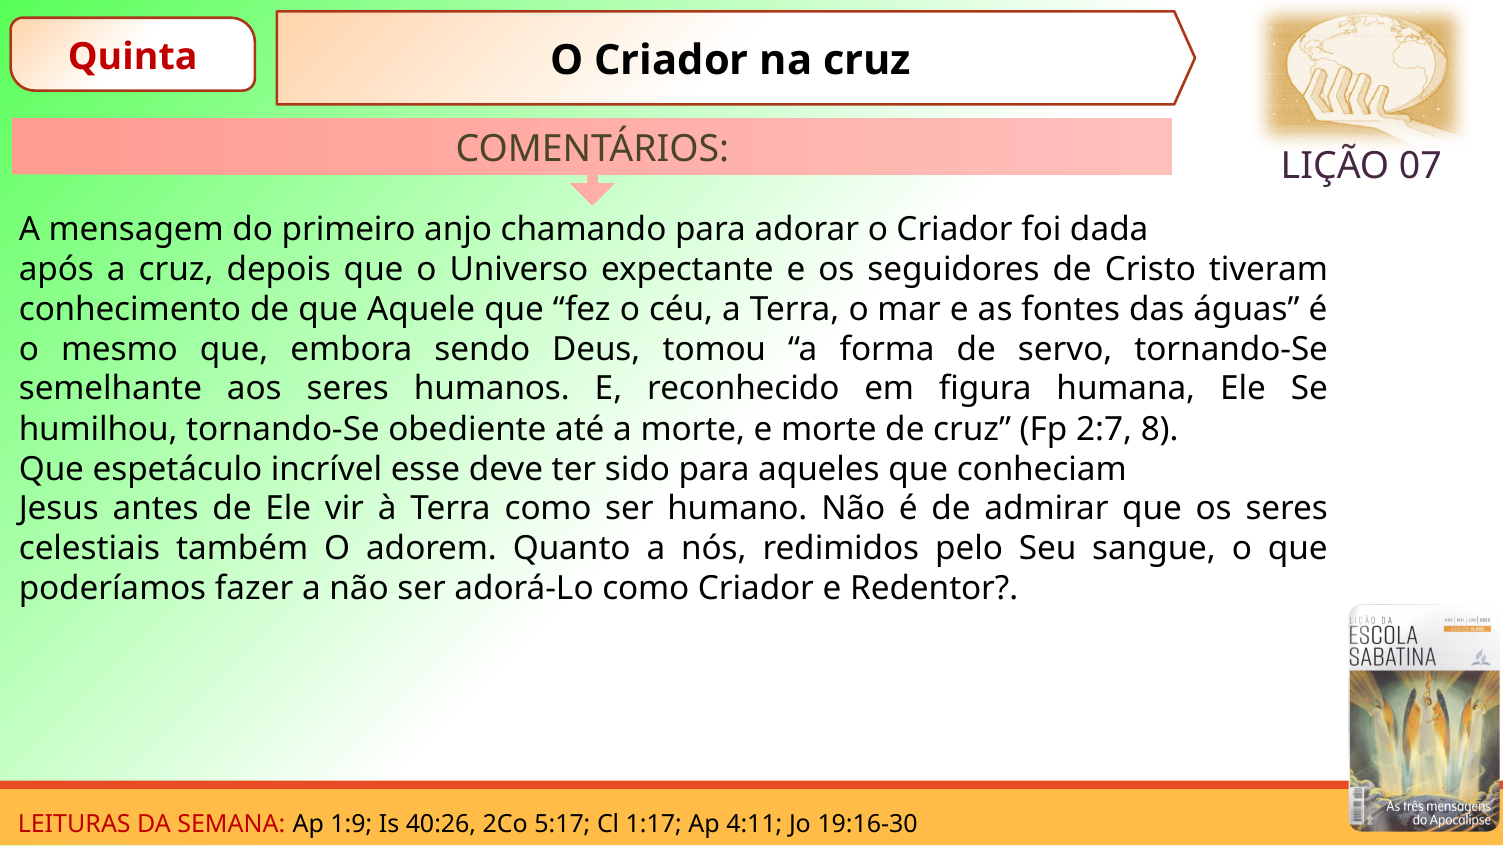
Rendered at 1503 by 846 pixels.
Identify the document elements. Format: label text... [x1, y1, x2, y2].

picture [1348, 603, 1501, 833]
text_box LIÇÃO 07 [1265, 162, 1458, 194]
text_box COMENTÁRIOS: [10, 116, 1174, 207]
text_box A mensagem do primeiro anjo chamando para adorar o Criador foi dada após a cruz, depois que o Universo expectante e os seguidores de Cristo tiveram conhecimento de que Aquele que “fez o céu, a Terra, o mar e as fontes das águas” é o mesmo que, embora sendo Deus, tomou “a forma de servo, tornando-Se semelhante aos seres humanos. E, reconhecido em figura humana, Ele Se humilhou, tornando-Se obediente até a morte, e morte de cruz” (Fp 2:7, 8). Que espetáculo incrível esse deve ter sido para aqueles que conheciam Jesus antes de Ele vir à Terra como ser humano. Não é de admirar que os seres celestiais também O adorem. Quanto a nós, redimidos pelo Seu sangue, o que poderíamos fazer a não ser adorá-Lo como Criador e Redentor?. [4, 199, 1345, 614]
picture [1248, 0, 1474, 153]
text_box LEITURAS DA SEMANA: Ap 1:9; Is 40:26, 2Co 5:17; Cl 1:17; Ap 4:11; Jo 19:16-30 [3, 799, 1421, 845]
text_box Quinta [9, 16, 257, 92]
text_box O Criador na cruz [275, 10, 1197, 106]
